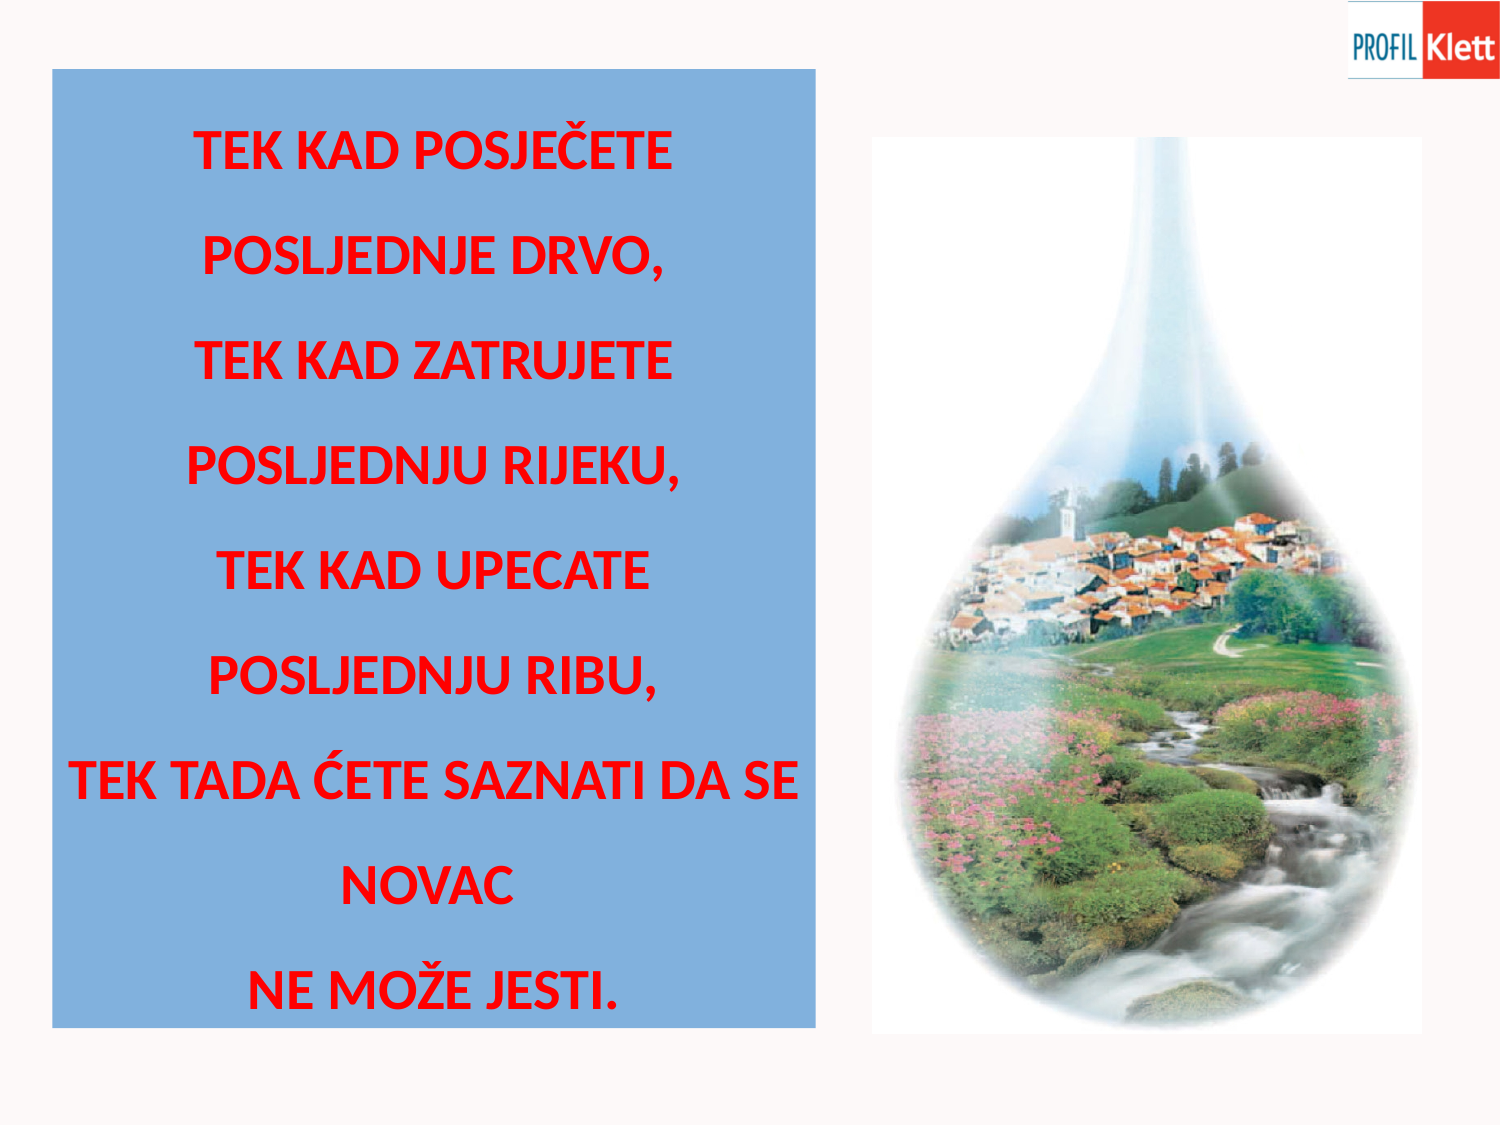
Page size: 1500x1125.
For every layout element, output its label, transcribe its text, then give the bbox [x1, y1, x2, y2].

text_box TEK KAD POSJEČETE POSLJEDNJE DRVO, TEK KAD ZATRUJETE POSLJEDNJU RIJEKU, TEK KAD UPECATE POSLJEDNJU RIBU, TEK TADA ĆETE SAZNATI DA SE NOVAC NE MOŽE JESTI. [52, 69, 816, 1029]
picture [0, 0, 1500, 1125]
